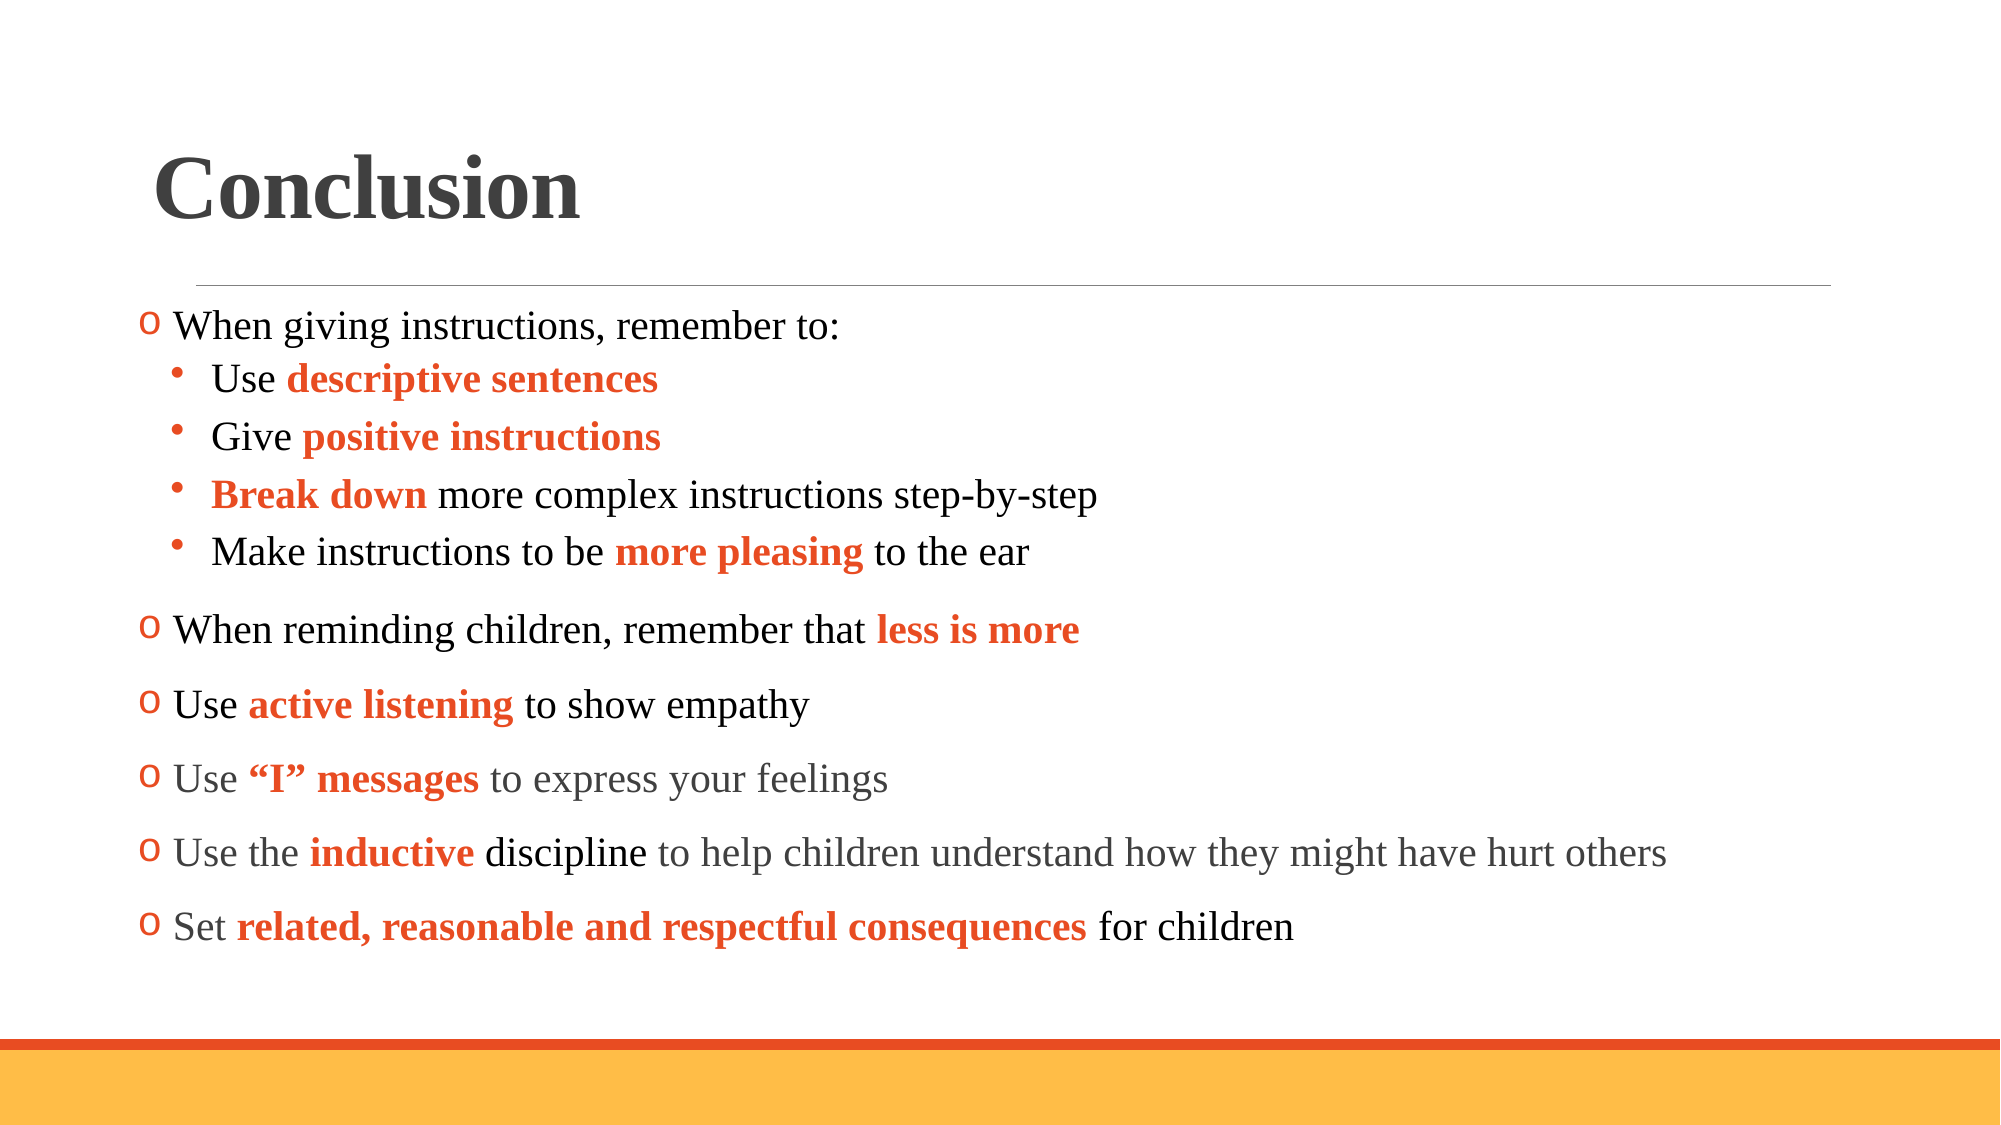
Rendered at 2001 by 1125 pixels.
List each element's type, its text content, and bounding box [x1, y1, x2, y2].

title Conclusion [137, 27, 1863, 246]
list When giving instructions, remember to: Use descriptive sentences Give positive instructions Break down more complex instructions step-by-step Make instructions to be more pleasing to the ear When reminding children, remember that less is more Use active listening to show empathy Use “I” messages to express your feelings Use the inductive discipline to help children understand how they might have hurt others Set related, reasonable and respectful consequences for children [137, 296, 1863, 1042]
